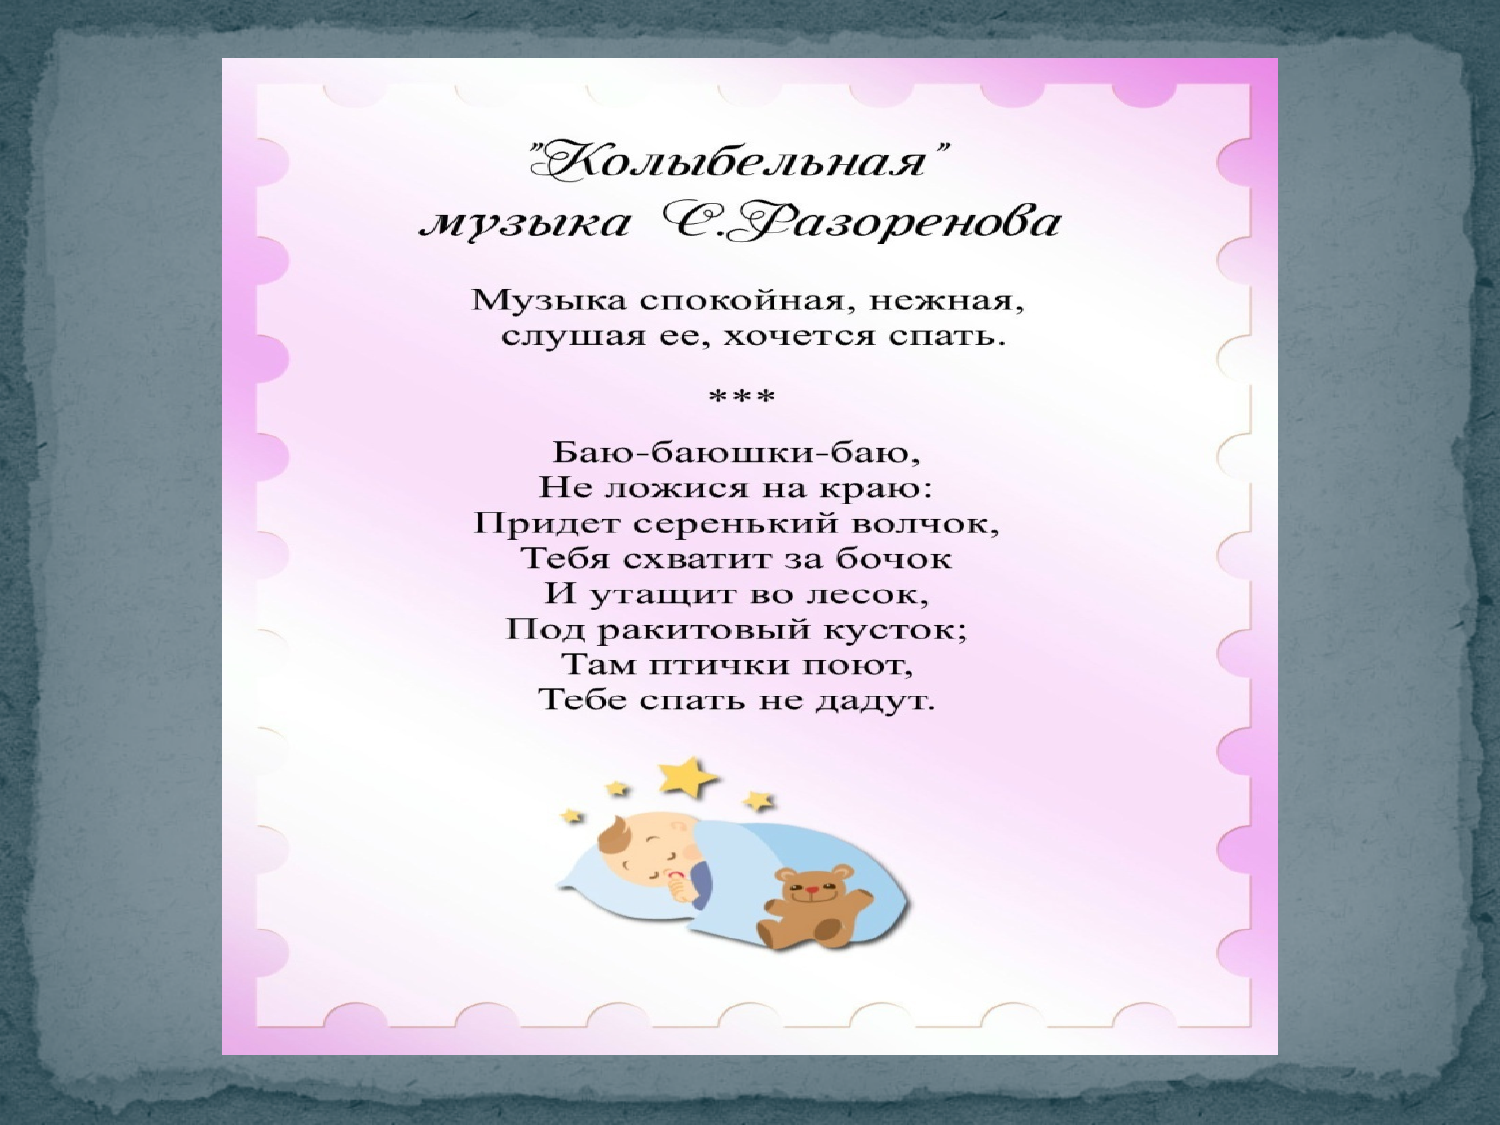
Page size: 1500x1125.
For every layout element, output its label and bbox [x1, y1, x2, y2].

list [222, 58, 1278, 1055]
